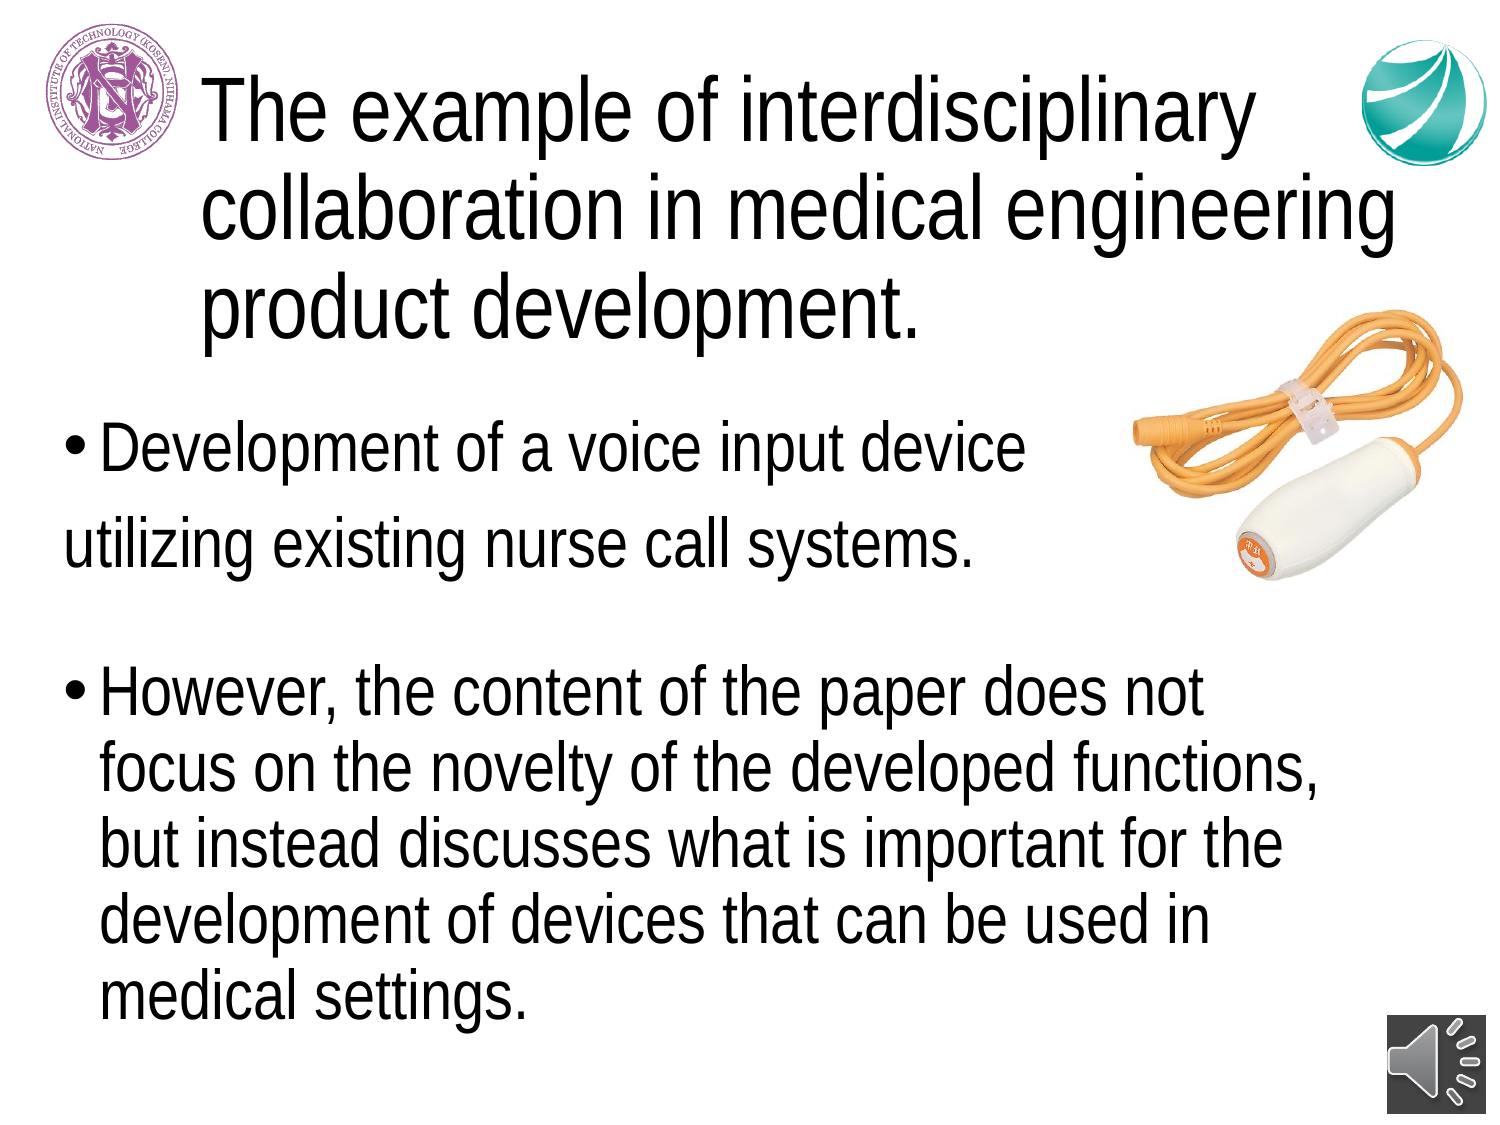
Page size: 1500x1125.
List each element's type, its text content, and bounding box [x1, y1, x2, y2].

picture [1386, 1014, 1487, 1115]
picture [39, 17, 186, 166]
picture [1361, 40, 1497, 166]
list Development of a voice input device utilizing existing nurse call systems. However, the content of the paper does not focus on the novelty of the developed functions, but instead discusses what is important for the development of devices that can be used in medical settings. [48, 403, 1373, 1047]
picture [1095, 276, 1500, 614]
title The example of interdisciplinary collaboration in medical engineering product development. [185, 60, 1500, 361]
